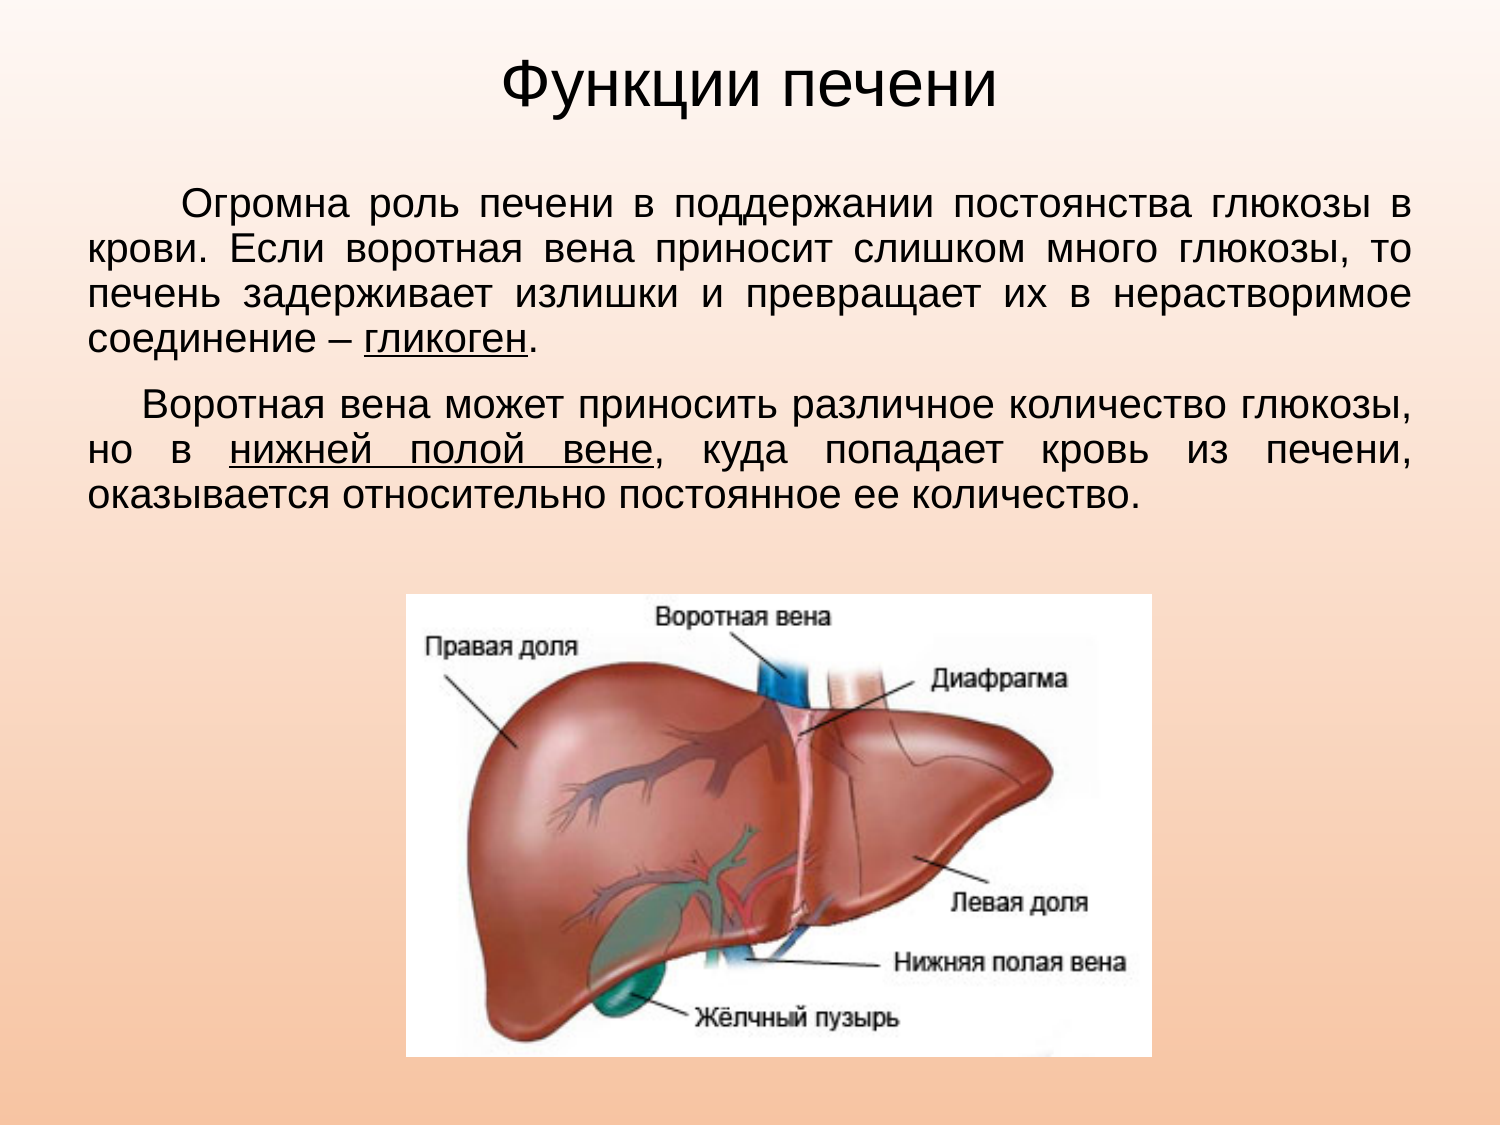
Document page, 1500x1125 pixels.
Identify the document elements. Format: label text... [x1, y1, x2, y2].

picture [406, 594, 1152, 1057]
title Функции печени [103, 0, 1397, 173]
list Огромна роль печени в поддержании постоянства глюкозы в крови. Если воротная вена приносит слишком много глюкозы, то печень задерживает излишки и превращает их в нерастворимое соединение – гликоген. Воротная вена может приносить различное количество глюкозы, но в нижней полой вене, куда попадает кровь из печени, оказывается относительно постоянное ее количество. [72, 173, 1428, 563]
